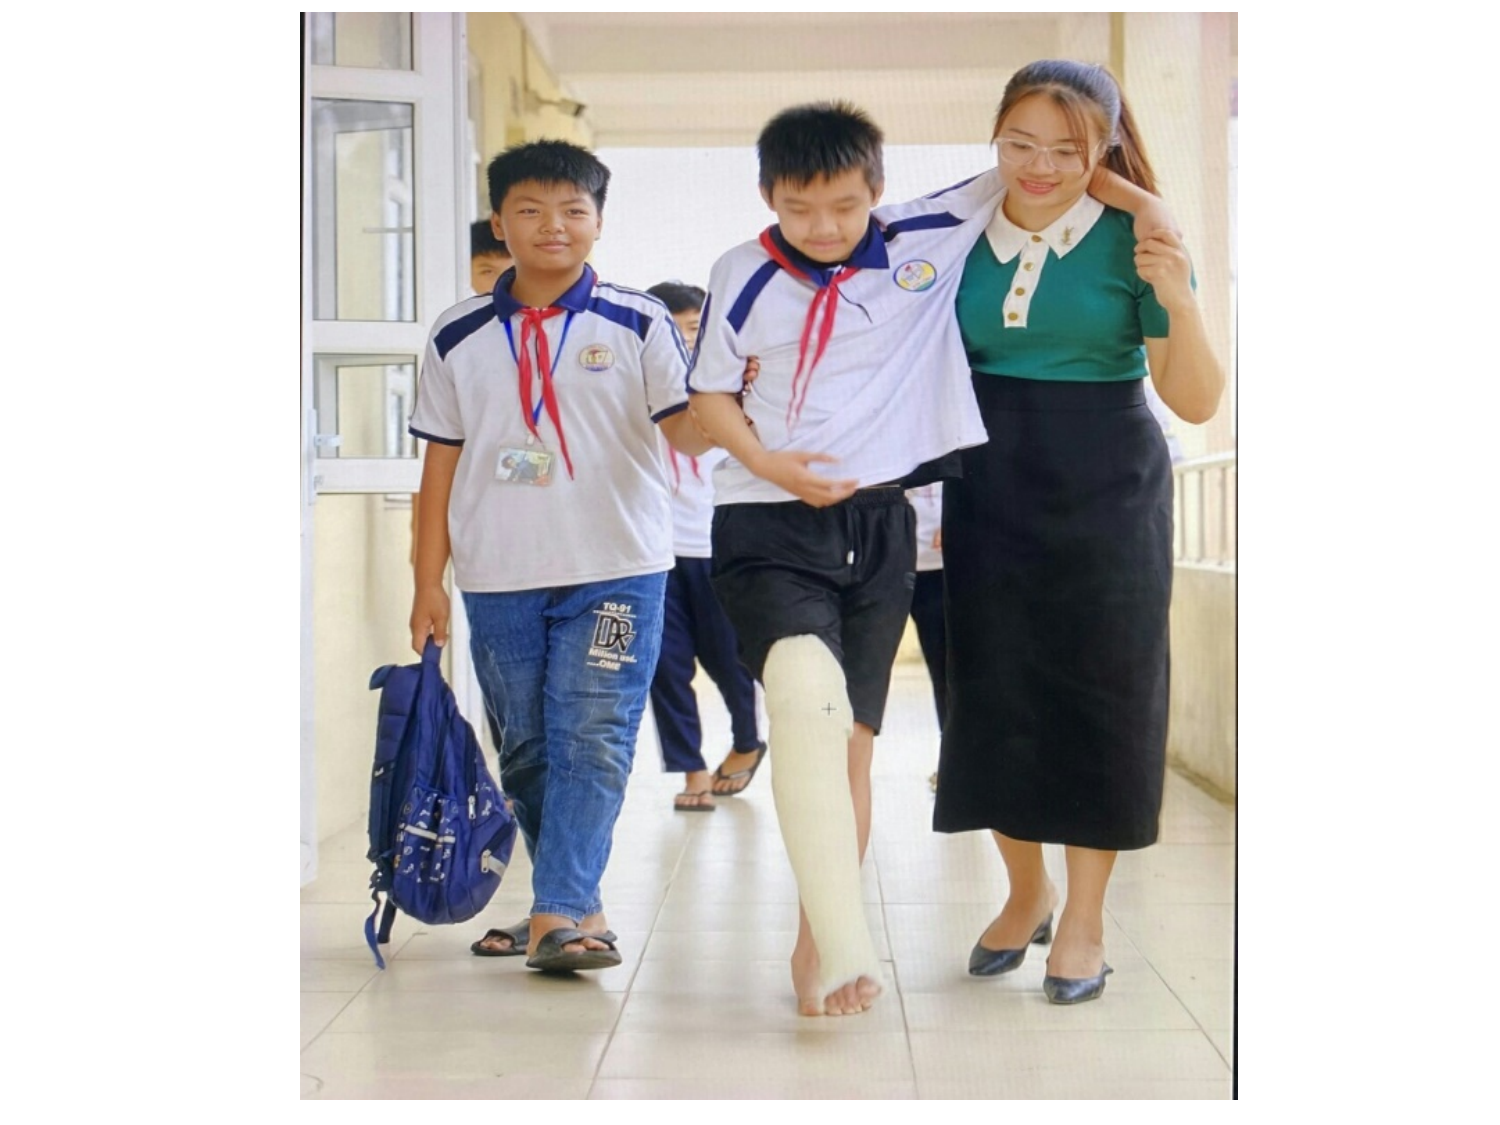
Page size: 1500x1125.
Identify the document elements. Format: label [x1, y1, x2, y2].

picture [299, 12, 1238, 1101]
